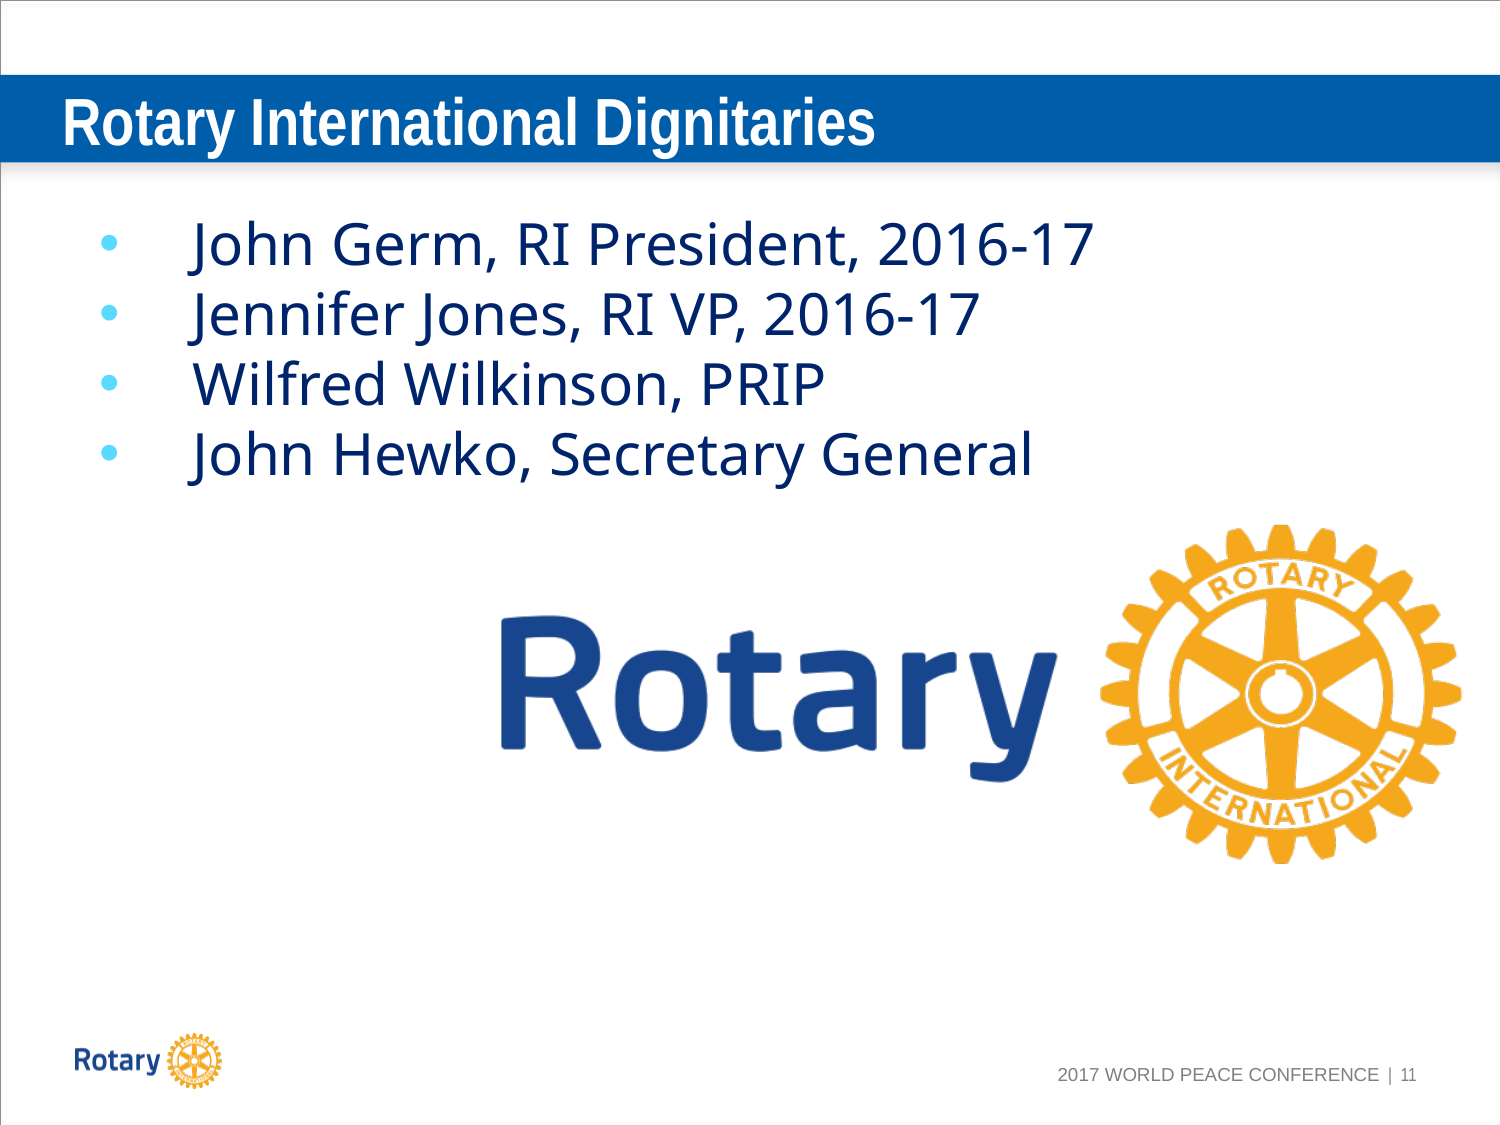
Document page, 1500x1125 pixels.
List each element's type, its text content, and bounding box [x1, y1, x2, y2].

list John Germ, RI President, 2016-17 Jennifer Jones, RI VP, 2016-17 Wilfred Wilkinson, PRIP John Hewko, Secretary General [75, 200, 1425, 943]
picture [75, 1033, 222, 1089]
picture [487, 437, 1476, 951]
title Rotary International Dignitaries [62, 75, 1500, 163]
